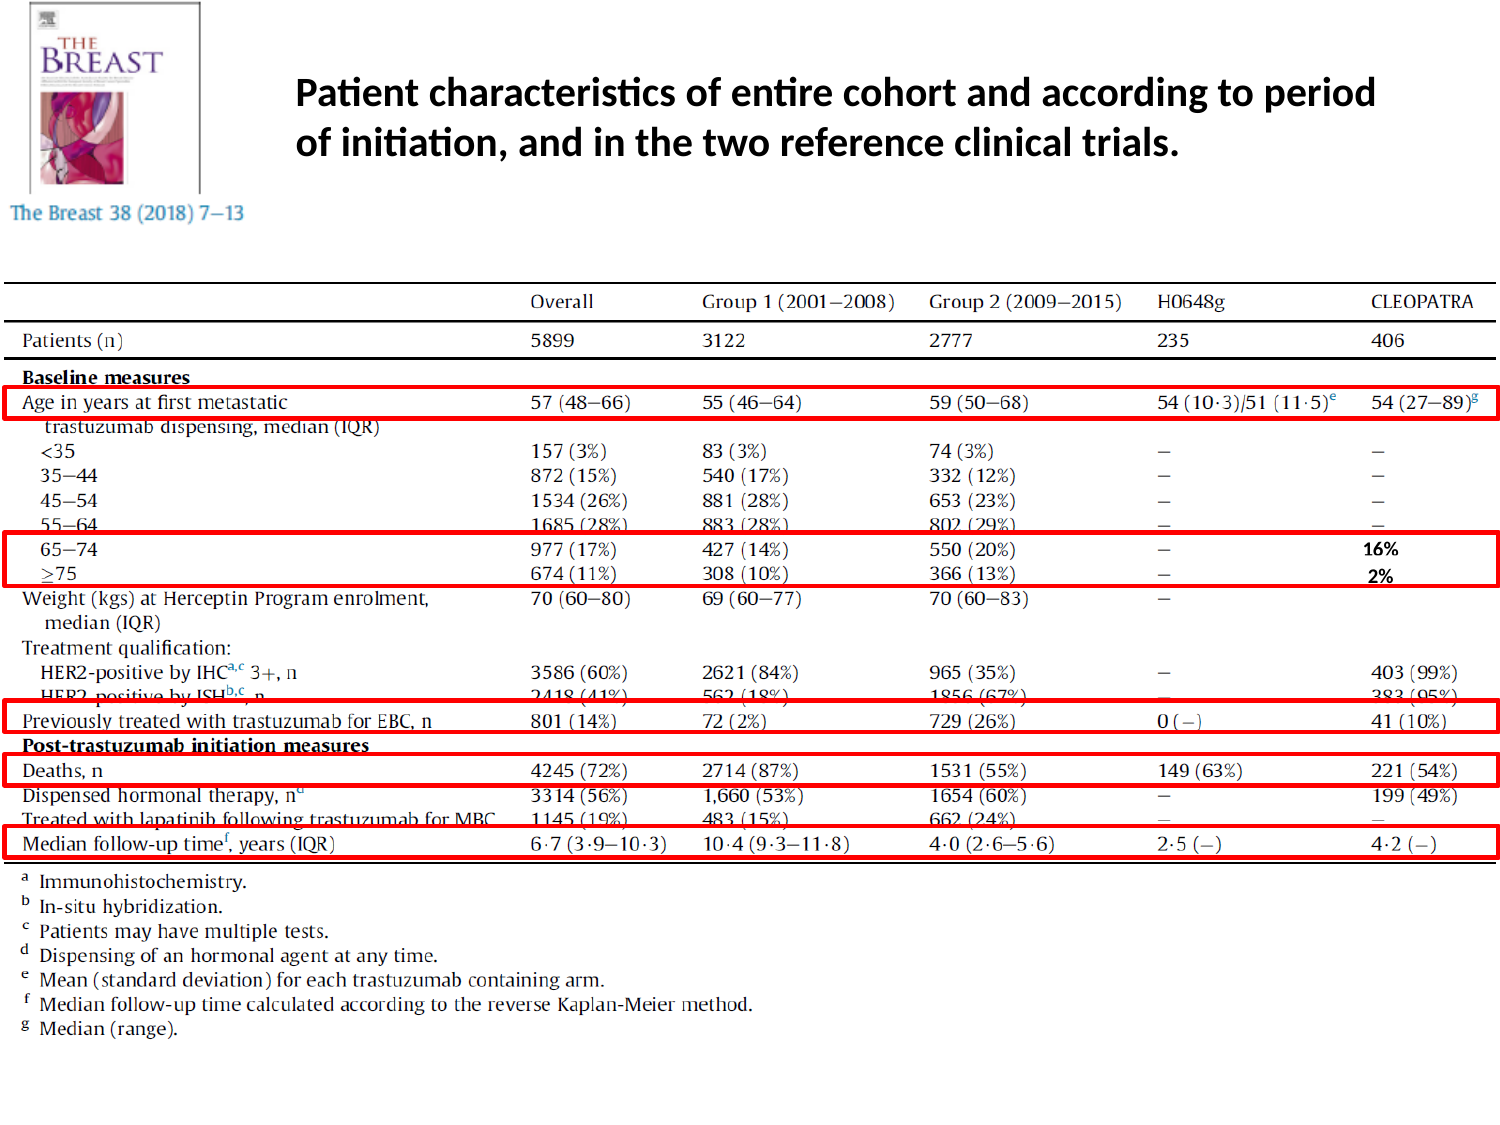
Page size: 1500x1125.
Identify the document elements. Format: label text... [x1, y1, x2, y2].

text_box Patient characteristics of entire cohort and according to period of initiation, and in the two reference clinical trials. [280, 57, 1438, 173]
picture [6, 0, 254, 230]
picture [0, 277, 1500, 1093]
